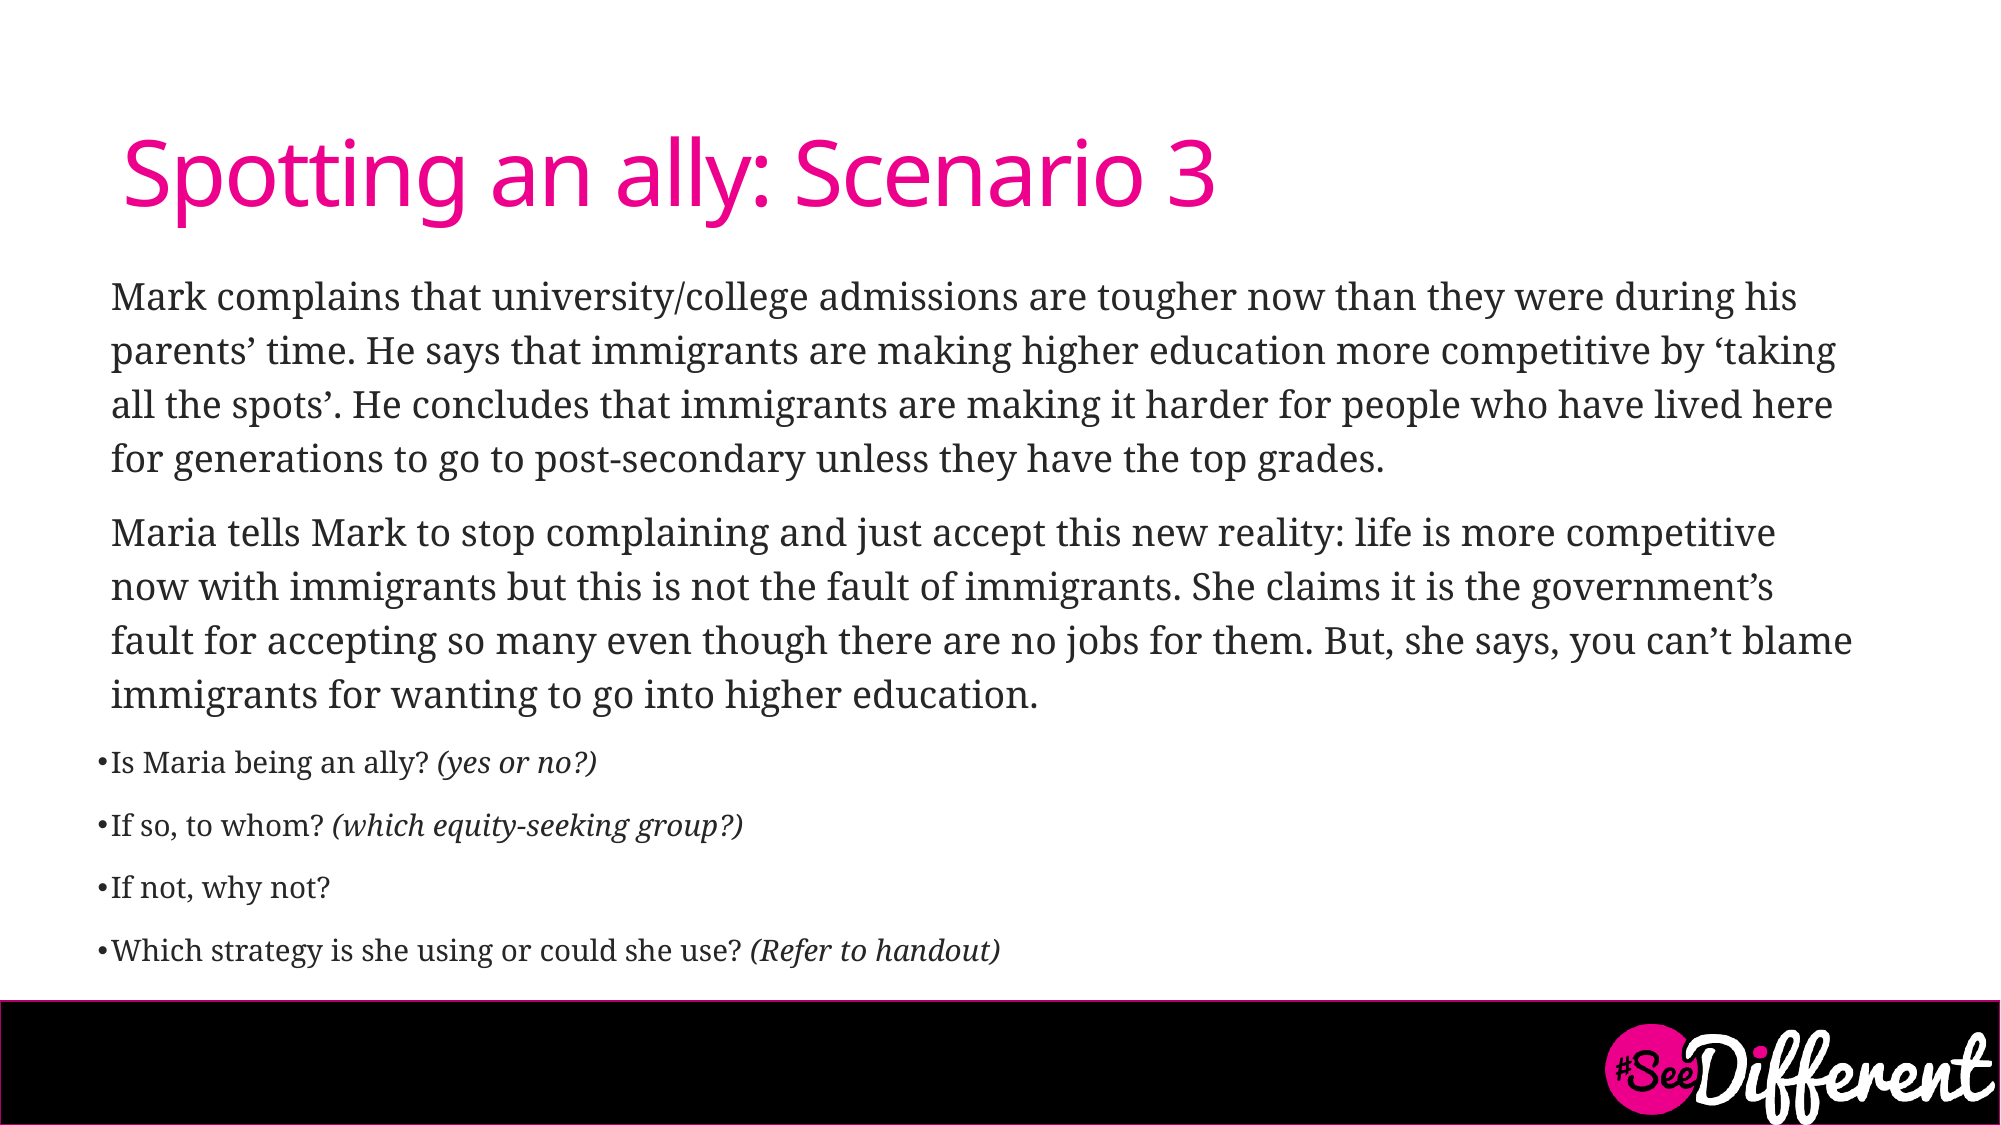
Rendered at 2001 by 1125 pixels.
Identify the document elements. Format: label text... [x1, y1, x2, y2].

picture [1599, 1017, 2000, 1125]
list Mark complains that university/college admissions are tougher now than they were during his parents’ time. He says that immigrants are making higher education more competitive by ‘taking all the spots’. He concludes that immigrants are making it harder for people who have lived here for generations to go to post-secondary unless they have the top grades. Maria tells Mark to stop complaining and just accept this new reality: life is more competitive now with immigrants but this is not the fault of immigrants. She claims it is the government’s fault for accepting so many even though there are no jobs for them. But, she says, you can’t blame immigrants for wanting to go into higher education. Is Maria being an ally? (yes or no?) If so, to whom? (which equity-seeking group?) If not, why not? Which strategy is she using or could she use? (Refer to handout) [82, 256, 1876, 981]
title Spotting an ally: Scenario 3 [107, 81, 1875, 256]
